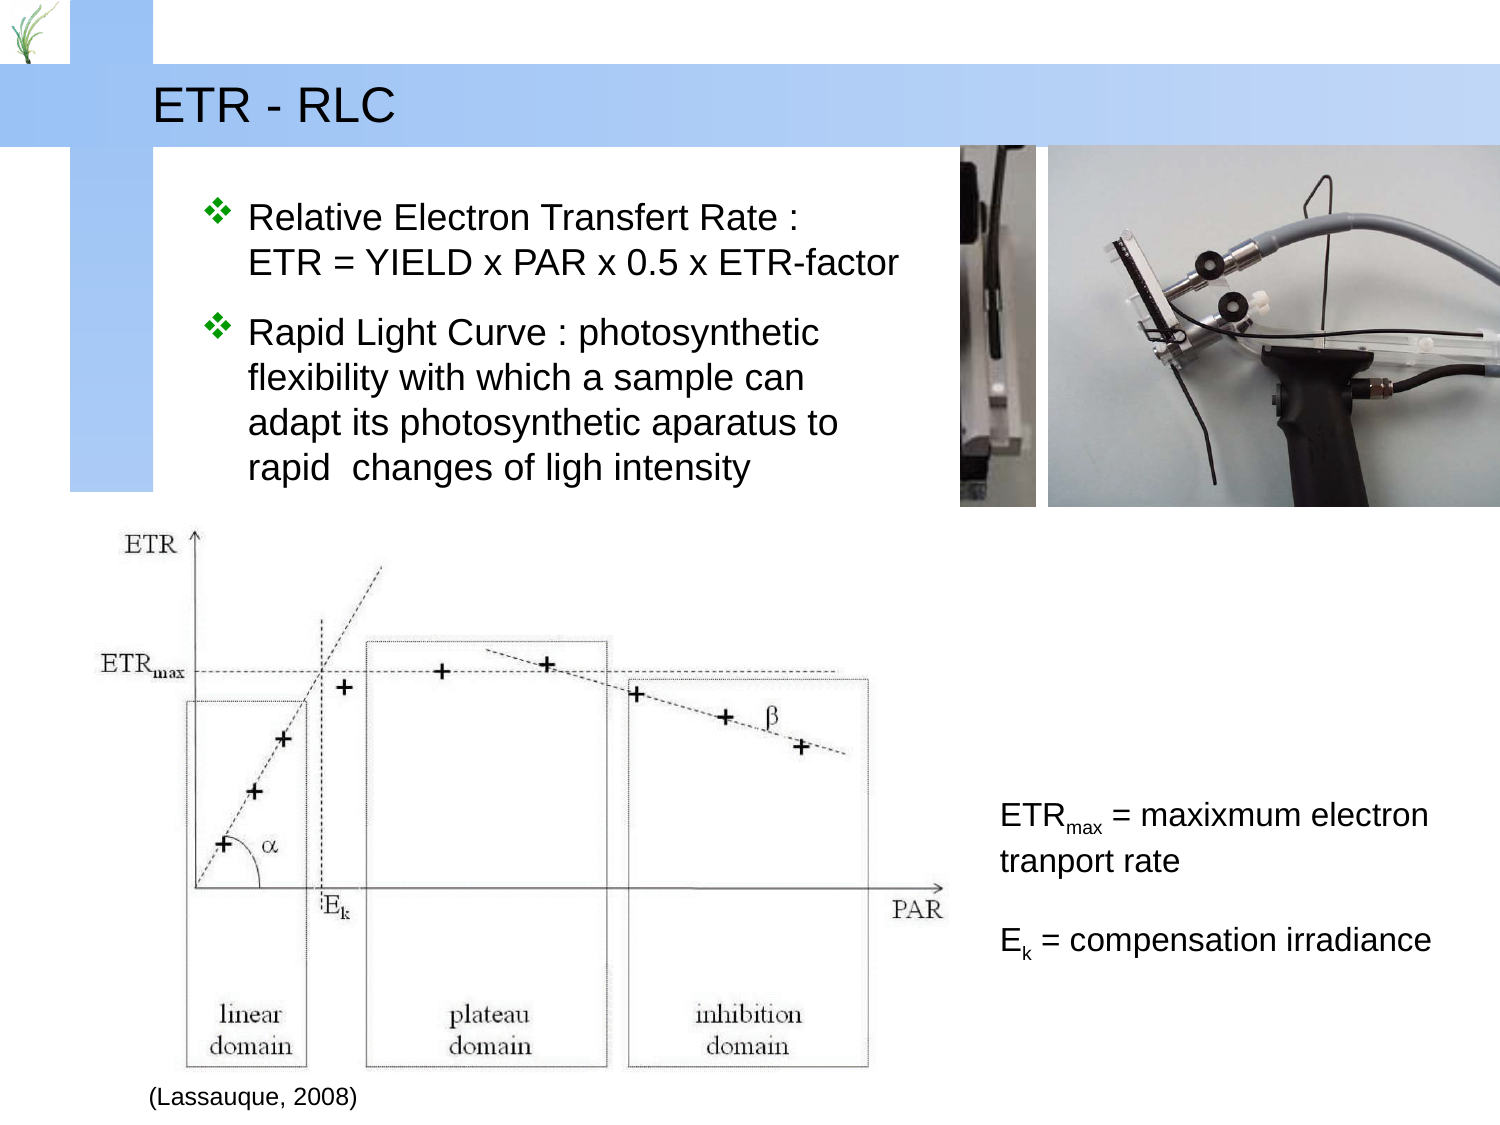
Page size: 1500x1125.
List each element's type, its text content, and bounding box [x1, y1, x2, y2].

text_box (Lassauque, 2008) [133, 1078, 380, 1119]
picture [70, 492, 956, 1078]
picture [10, 0, 60, 64]
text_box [0, 0, 1500, 1078]
picture [1048, 145, 1500, 507]
picture [960, 145, 1036, 507]
